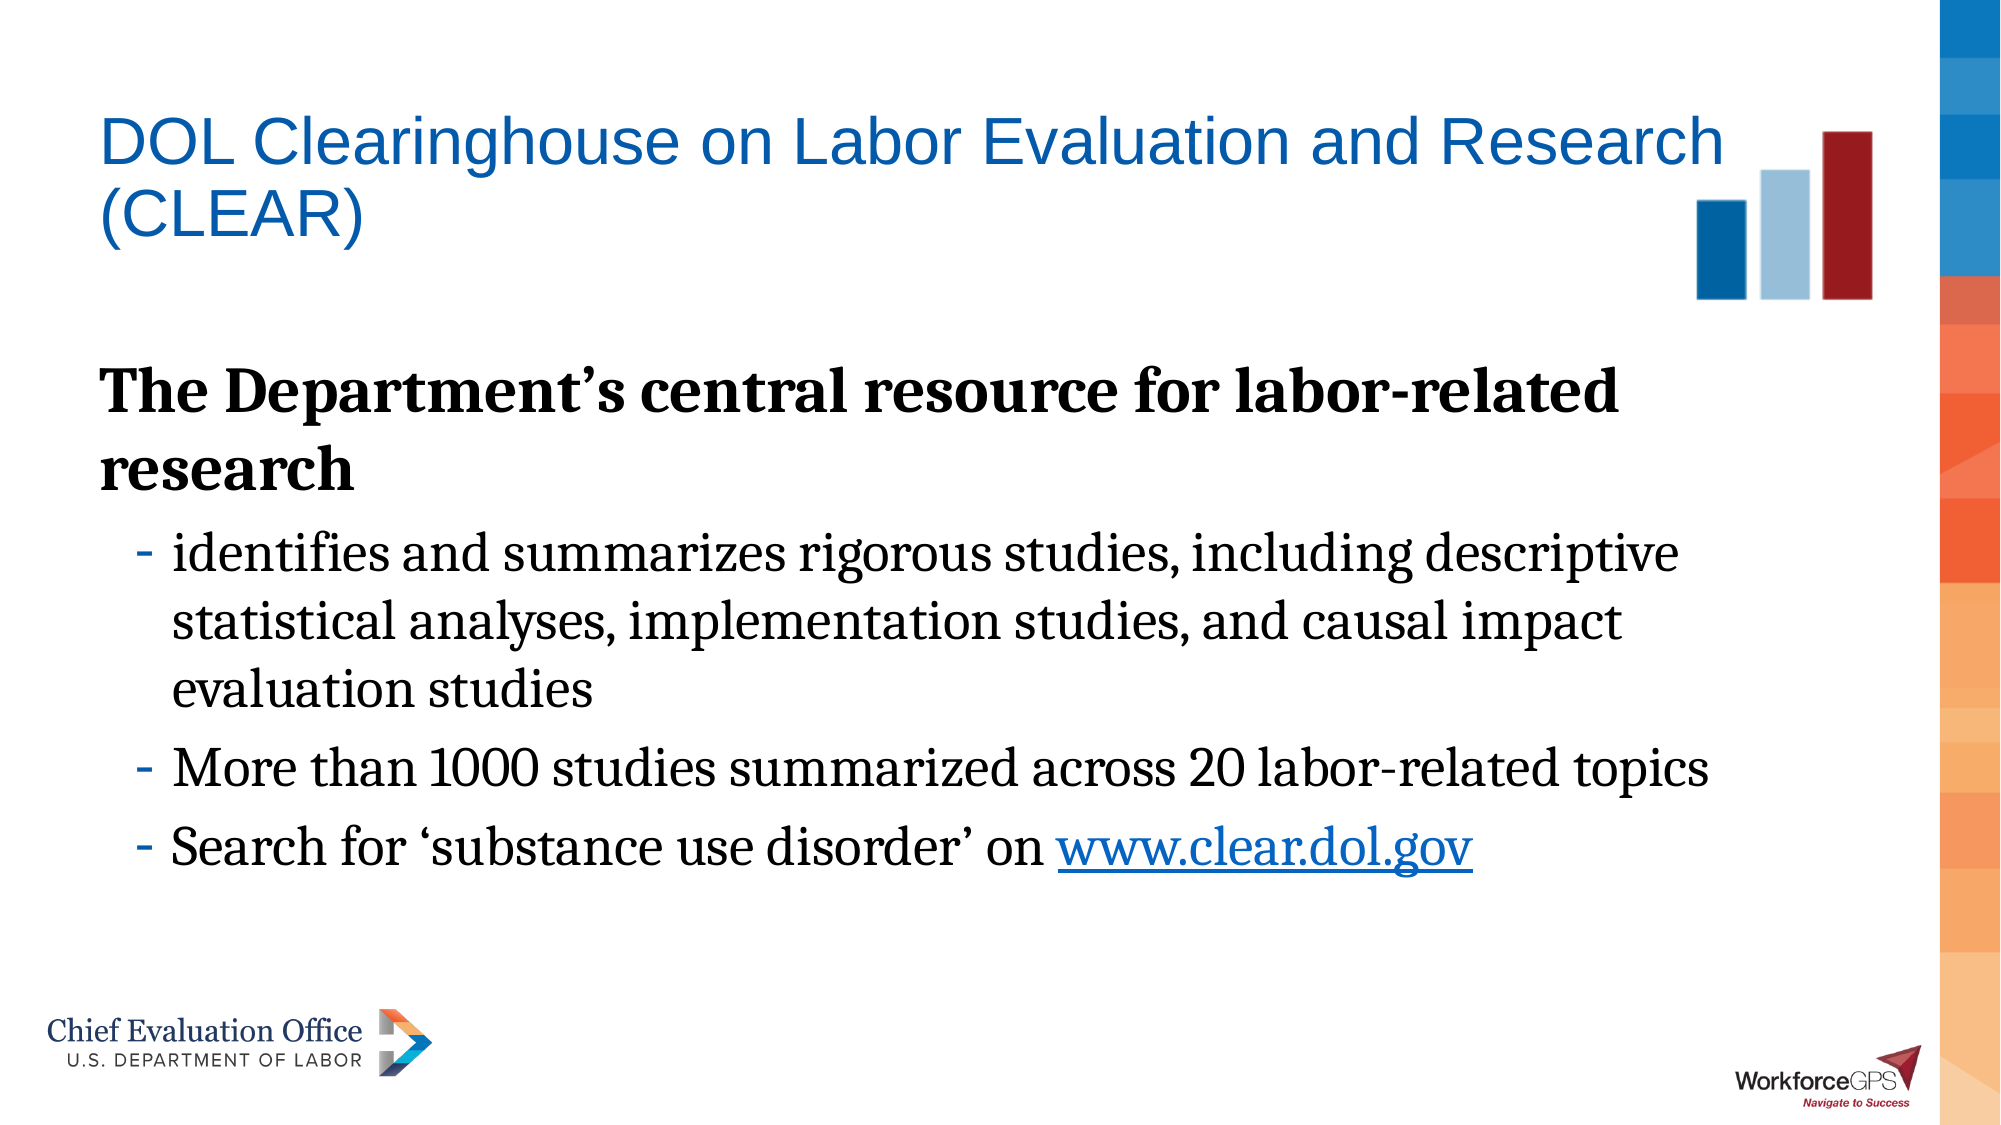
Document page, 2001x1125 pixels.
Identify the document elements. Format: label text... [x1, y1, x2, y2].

picture [1733, 1044, 1923, 1109]
list The Department’s central resource for labor-related research identifies and summarizes rigorous studies, including descriptive statistical analyses, implementation studies, and causal impact evaluation studies More than 1000 studies summarized across 20 labor-related topics Search for ‘substance use disorder’ on www.clear.dol.gov [84, 339, 1760, 951]
picture [1695, 128, 1875, 304]
picture [46, 1008, 432, 1077]
title DOL Clearinghouse on Labor Evaluation and Research (CLEAR) [84, 99, 1760, 339]
picture [1939, 0, 2001, 1125]
